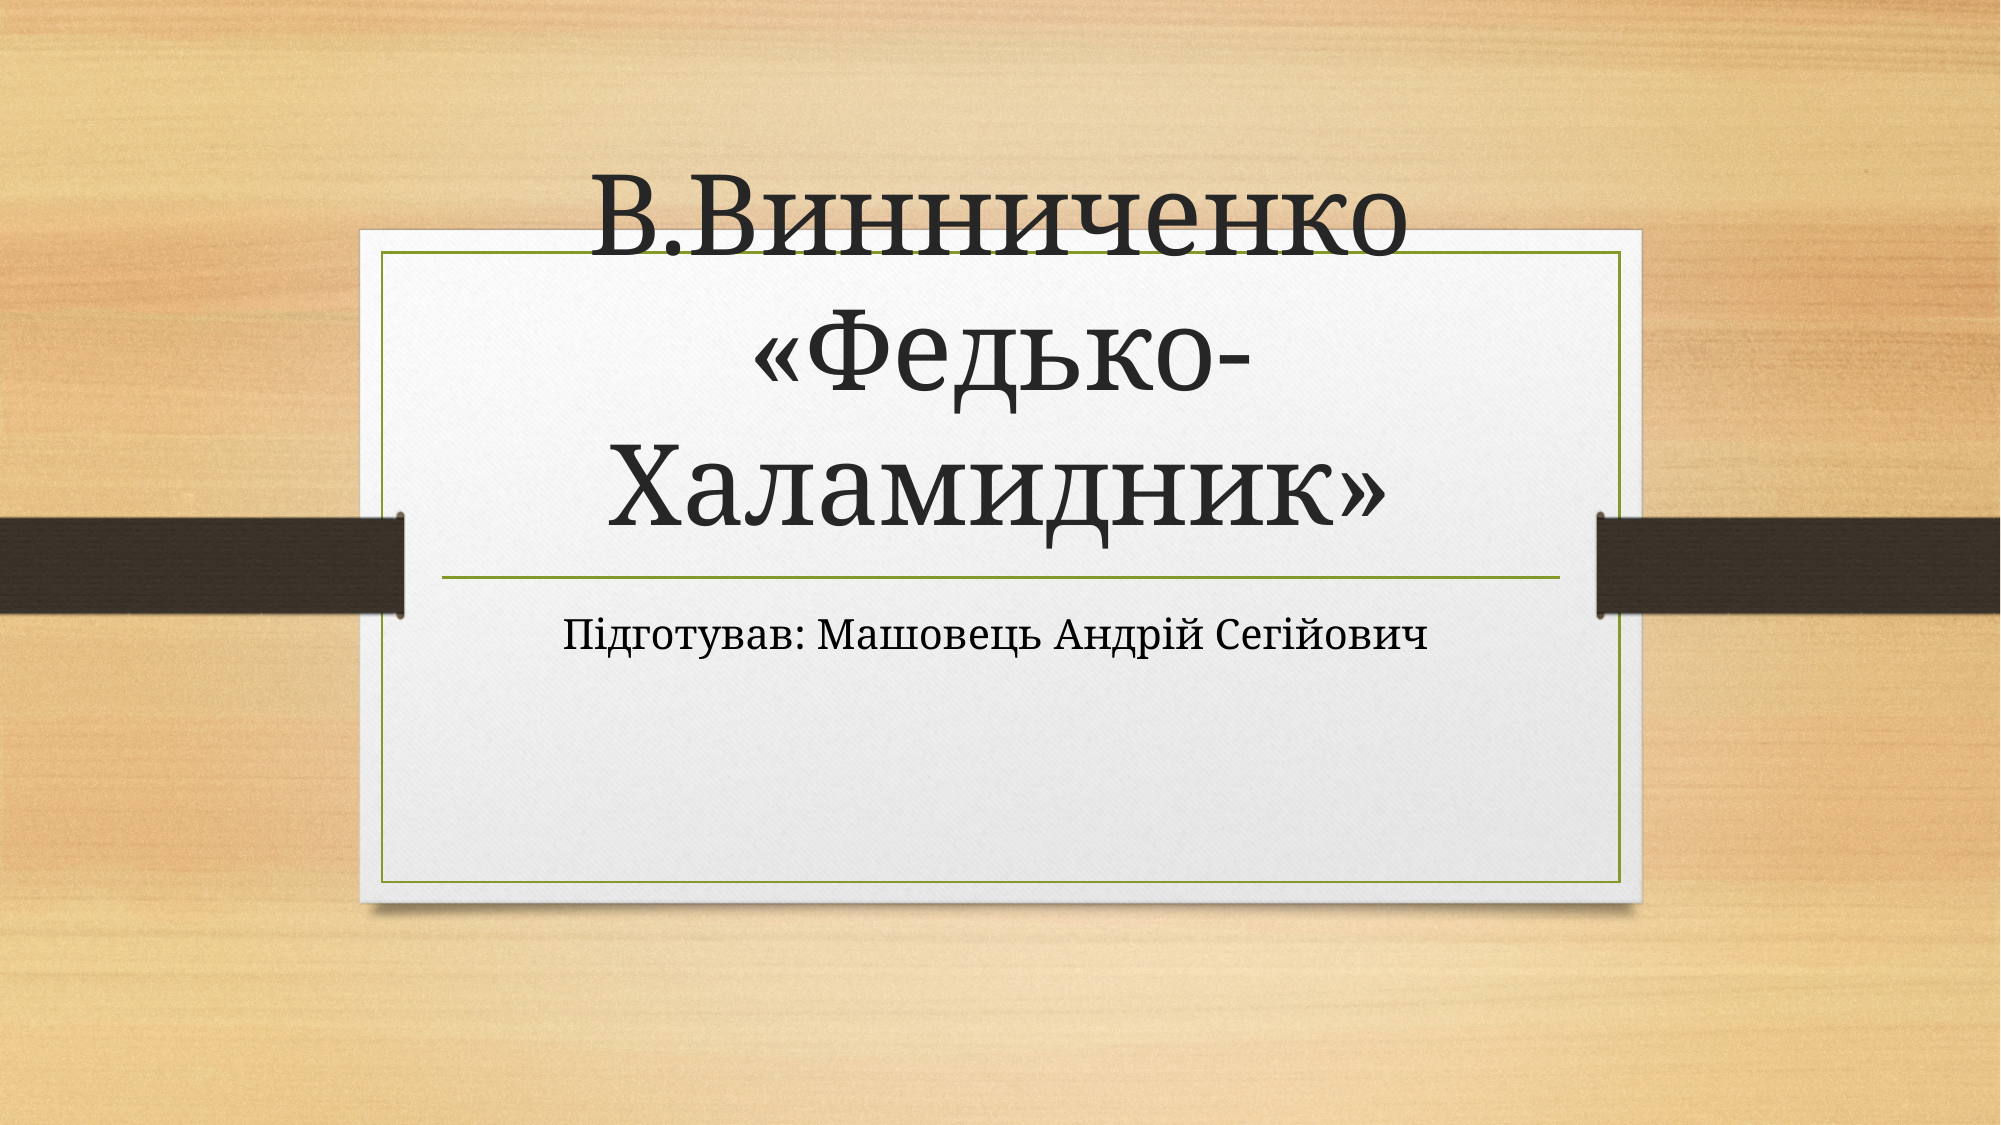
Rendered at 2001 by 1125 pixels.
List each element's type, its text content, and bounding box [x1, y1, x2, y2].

subtitle Підготував: Машовець Андрій Сегійович [441, 600, 1560, 817]
title В.Винниченко «Федько-Халамидник» [441, 306, 1560, 556]
picture [0, 0, 2001, 1125]
